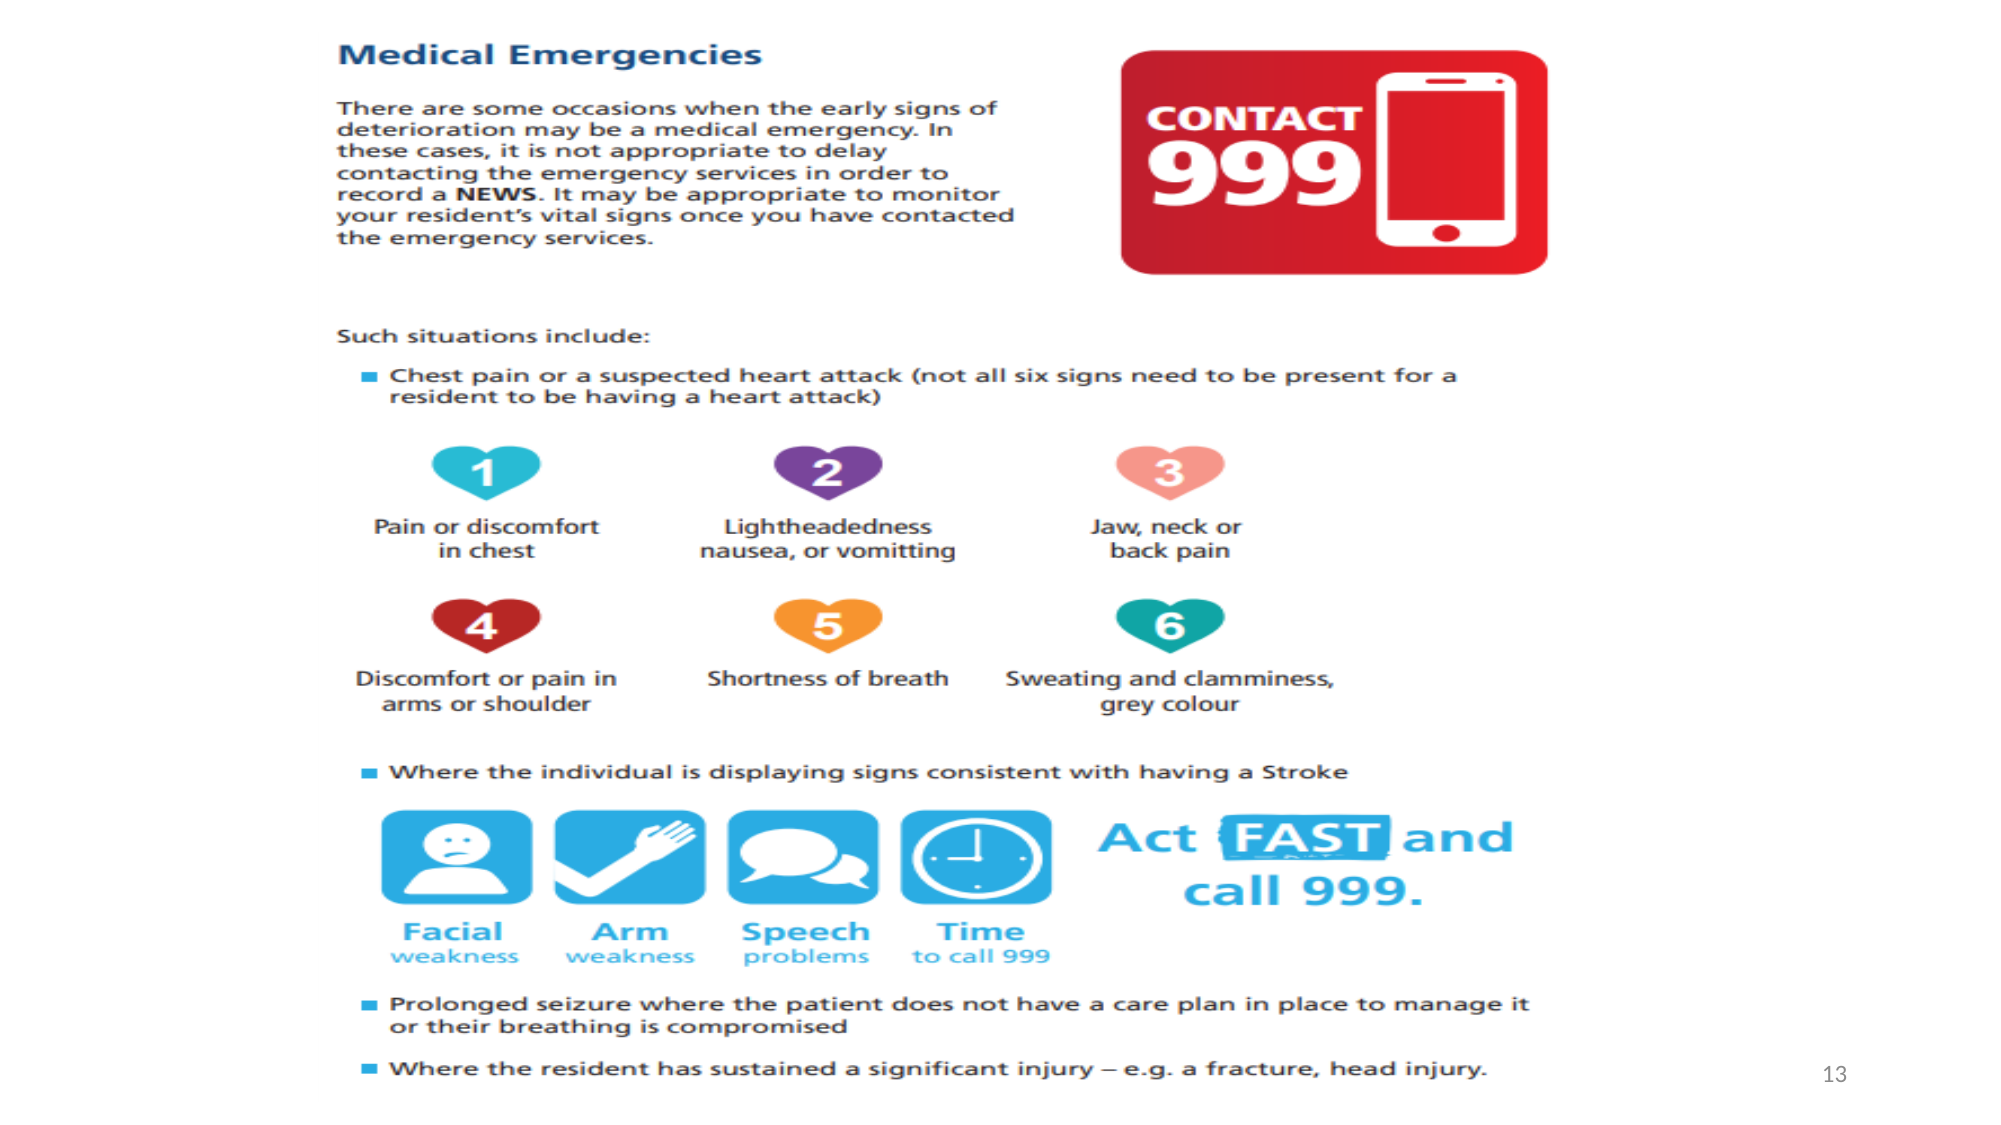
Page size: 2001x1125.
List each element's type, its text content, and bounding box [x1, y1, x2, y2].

picture [317, 32, 1600, 1102]
slide_number 13 [1412, 1042, 1863, 1103]
